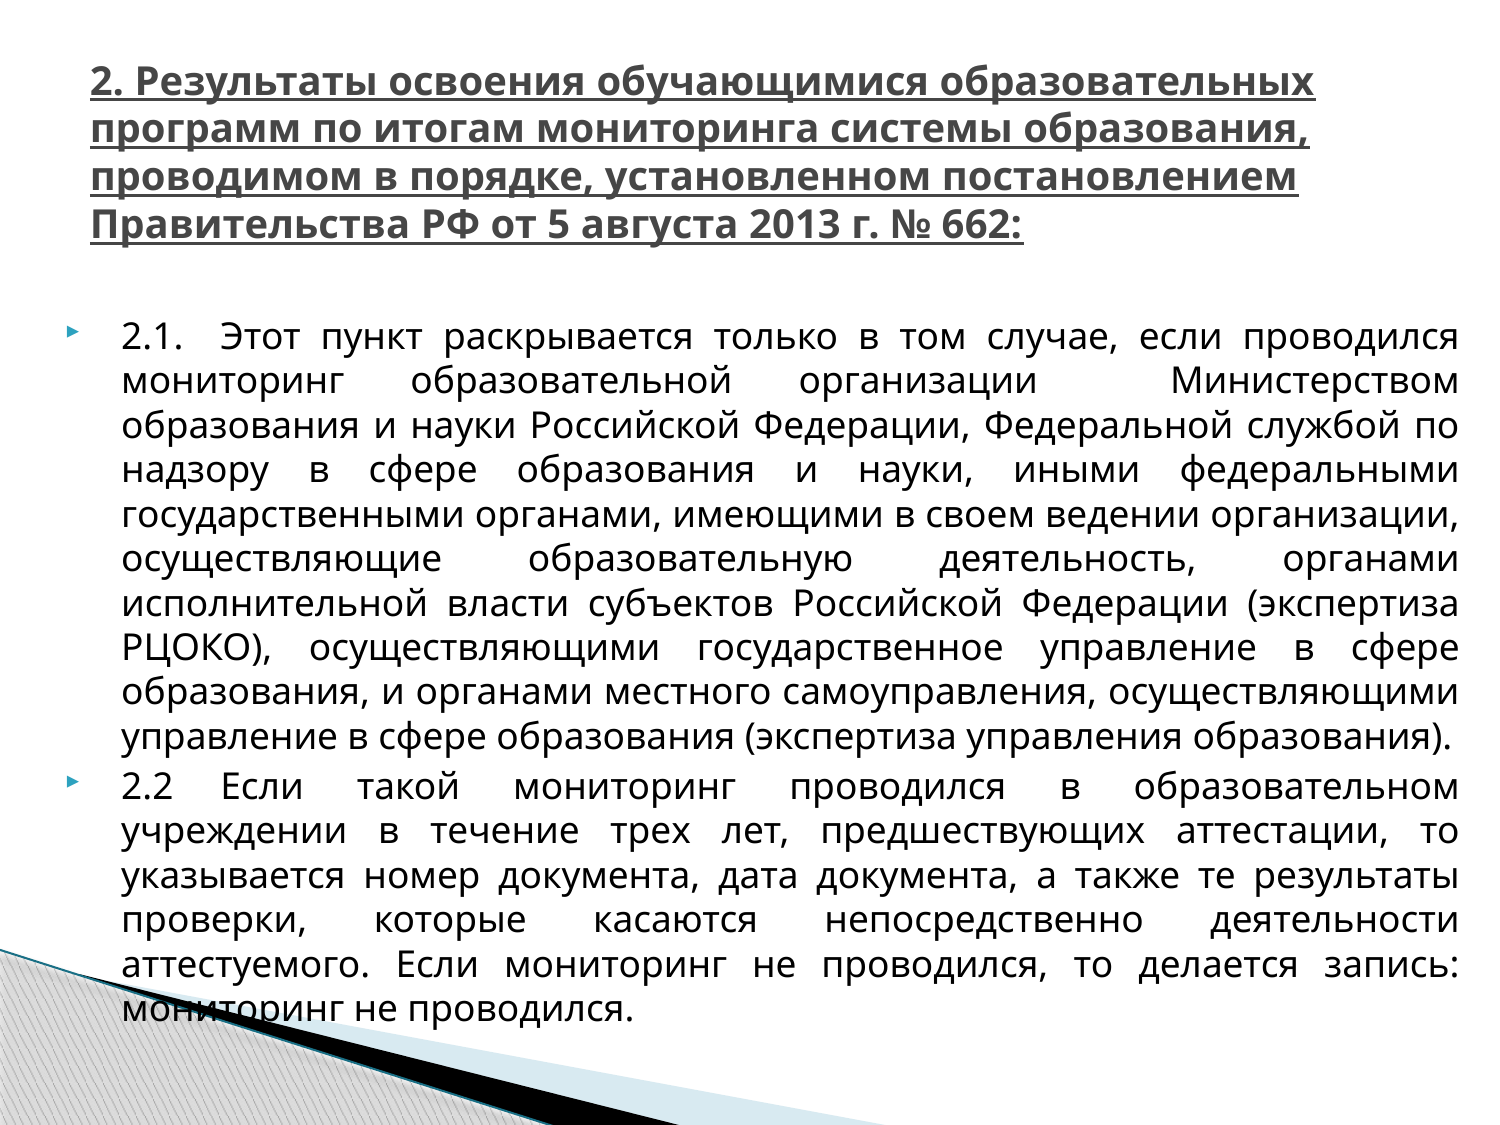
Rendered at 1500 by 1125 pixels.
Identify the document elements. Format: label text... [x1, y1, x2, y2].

title 2. Результаты освоения обучающимися образовательных программ по итогам мониторинга системы образования, проводимом в порядке, установленном постановлением Правительства РФ от 5 августа 2013 г. № 662: [75, 45, 1425, 305]
list 2.1. Этот пункт раскрывается только в том случае, если проводился мониторинг образовательной организации Министерством образования и науки Российской Федерации, Федеральной службой по надзору в сфере образования и науки, иными федеральными государственными органами, имеющими в своем ведении организации, осуществляющие образовательную деятельность, органами исполнительной власти субъектов Российской Федерации (экспертиза РЦОКО), осуществляющими государственное управление в сфере образования, и органами местного самоуправления, осуществляющими управление в сфере образования (экспертиза управления образования). 2.2 Если такой мониторинг проводился в образовательном учреждении в течение трех лет, предшествующих аттестации, то указывается номер документа, дата документа, а также те результаты проверки, которые касаются непосредственно деятельности аттестуемого. Если мониторинг не проводился, то делается запись: мониторинг не проводился. [50, 304, 1475, 1090]
